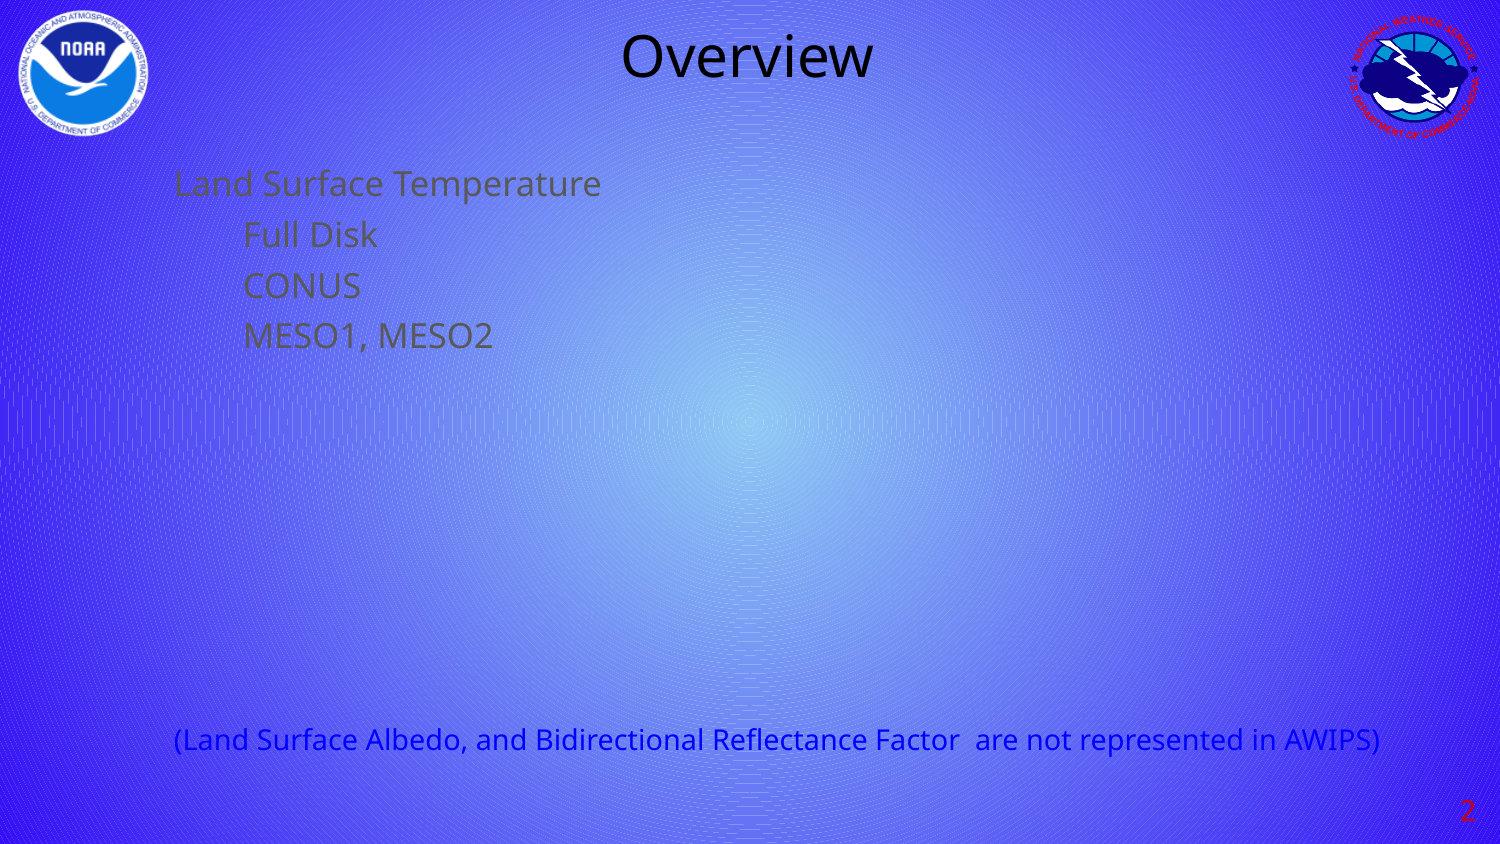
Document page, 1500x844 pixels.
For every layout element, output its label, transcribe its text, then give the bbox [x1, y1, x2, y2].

list Land Surface Temperature Full Disk CONUS MESO1, MESO2 (Land Surface Albedo, and Bidirectional Reflectance Factor are not represented in AWIPS) [162, 156, 1455, 764]
slide_number ‹#› [1418, 789, 1488, 835]
picture [1345, 9, 1482, 142]
title Overview [150, 0, 1346, 108]
picture [17, 9, 150, 138]
